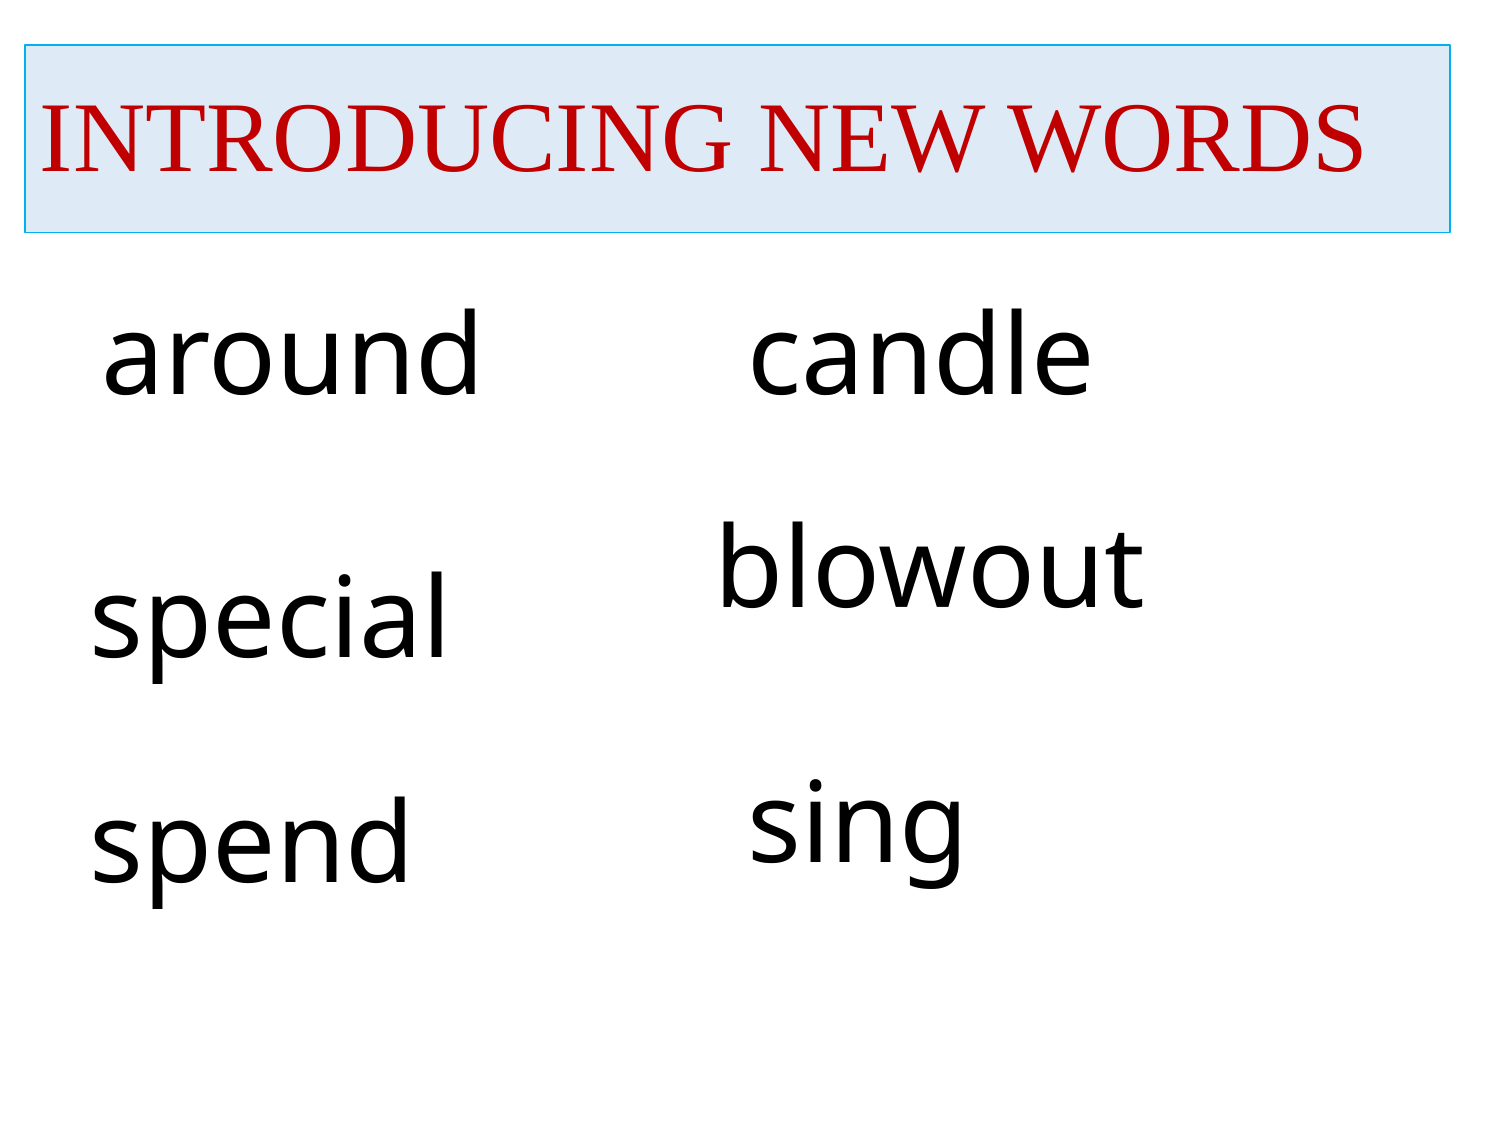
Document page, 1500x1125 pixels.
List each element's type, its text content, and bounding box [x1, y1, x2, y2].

text_box sing [732, 742, 1445, 893]
text_box around [86, 274, 732, 425]
text_box special [75, 537, 700, 688]
text_box blowout [699, 487, 1400, 638]
text_box candle [732, 274, 1295, 425]
title INTRODUCING NEW WORDS [24, 45, 1450, 233]
text_box spend [75, 762, 625, 913]
